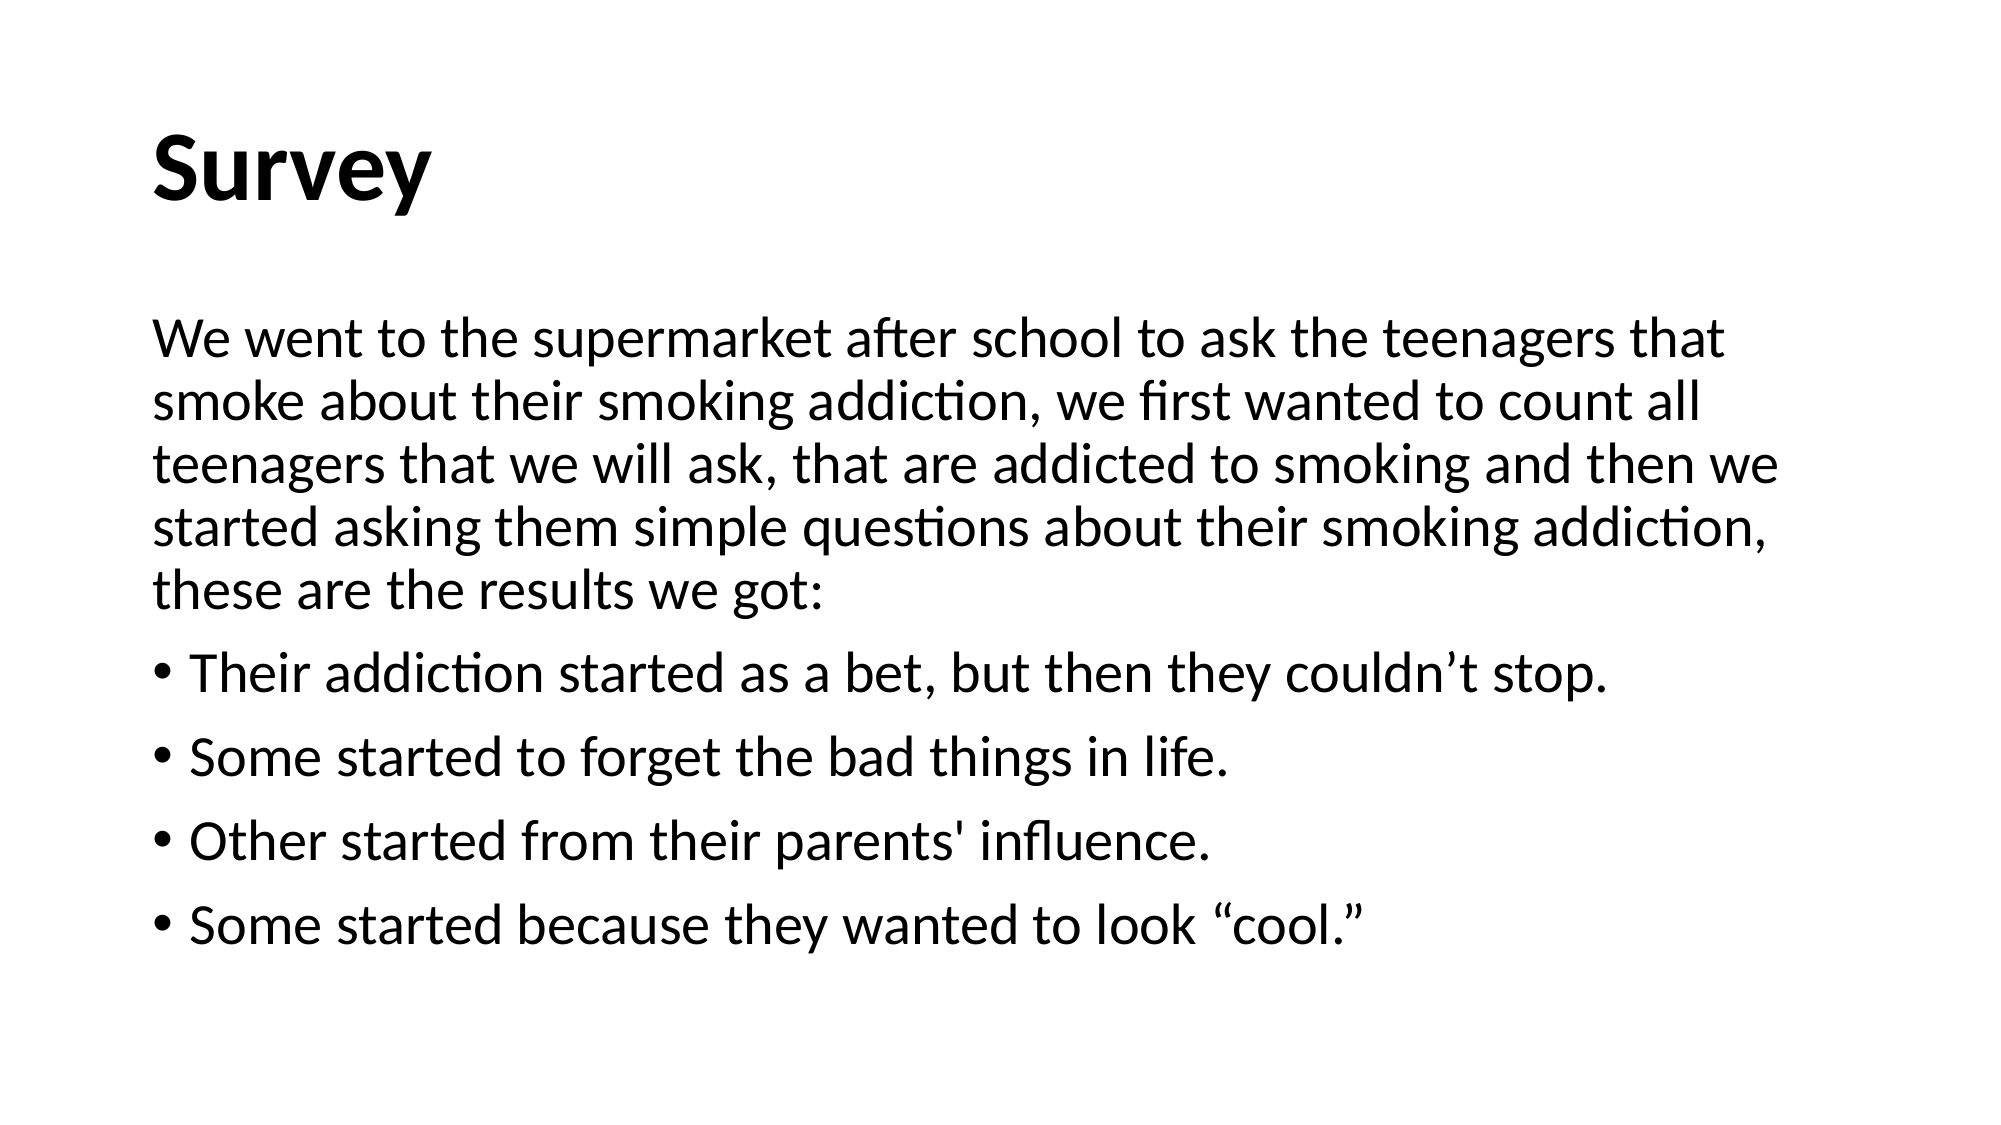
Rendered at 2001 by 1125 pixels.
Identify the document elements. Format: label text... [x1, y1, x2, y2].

list We went to the supermarket after school to ask the teenagers that smoke about their smoking addiction, we first wanted to count all teenagers that we will ask, that are addicted to smoking and then we started asking them simple questions about their smoking addiction, these are the results we got: Their addiction started as a bet, but then they couldn’t stop. Some started to forget the bad things in life. Other started from their parents' influence. Some started because they wanted to look “cool.” [137, 299, 1863, 1014]
title Survey [137, 59, 1863, 278]
